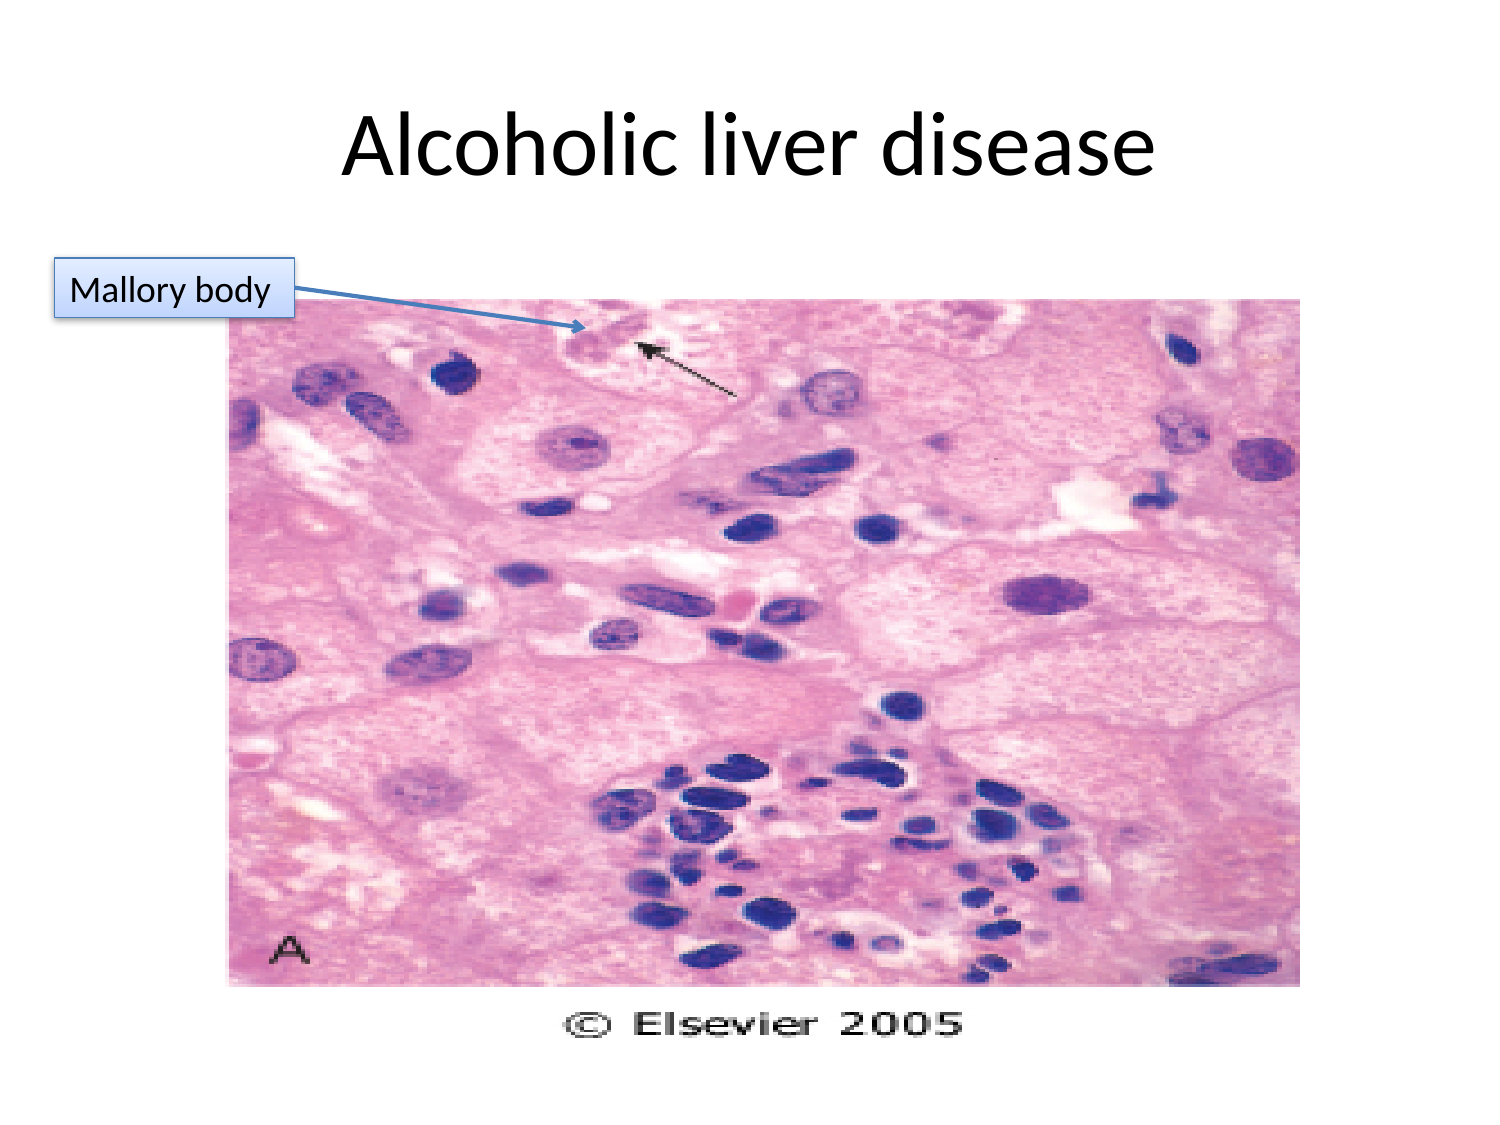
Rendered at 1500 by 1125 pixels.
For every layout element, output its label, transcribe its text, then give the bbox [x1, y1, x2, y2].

text_box Mallory body [54, 257, 295, 318]
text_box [301, 287, 587, 329]
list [224, 299, 1301, 1038]
title Alcoholic liver disease [75, 45, 1425, 233]
